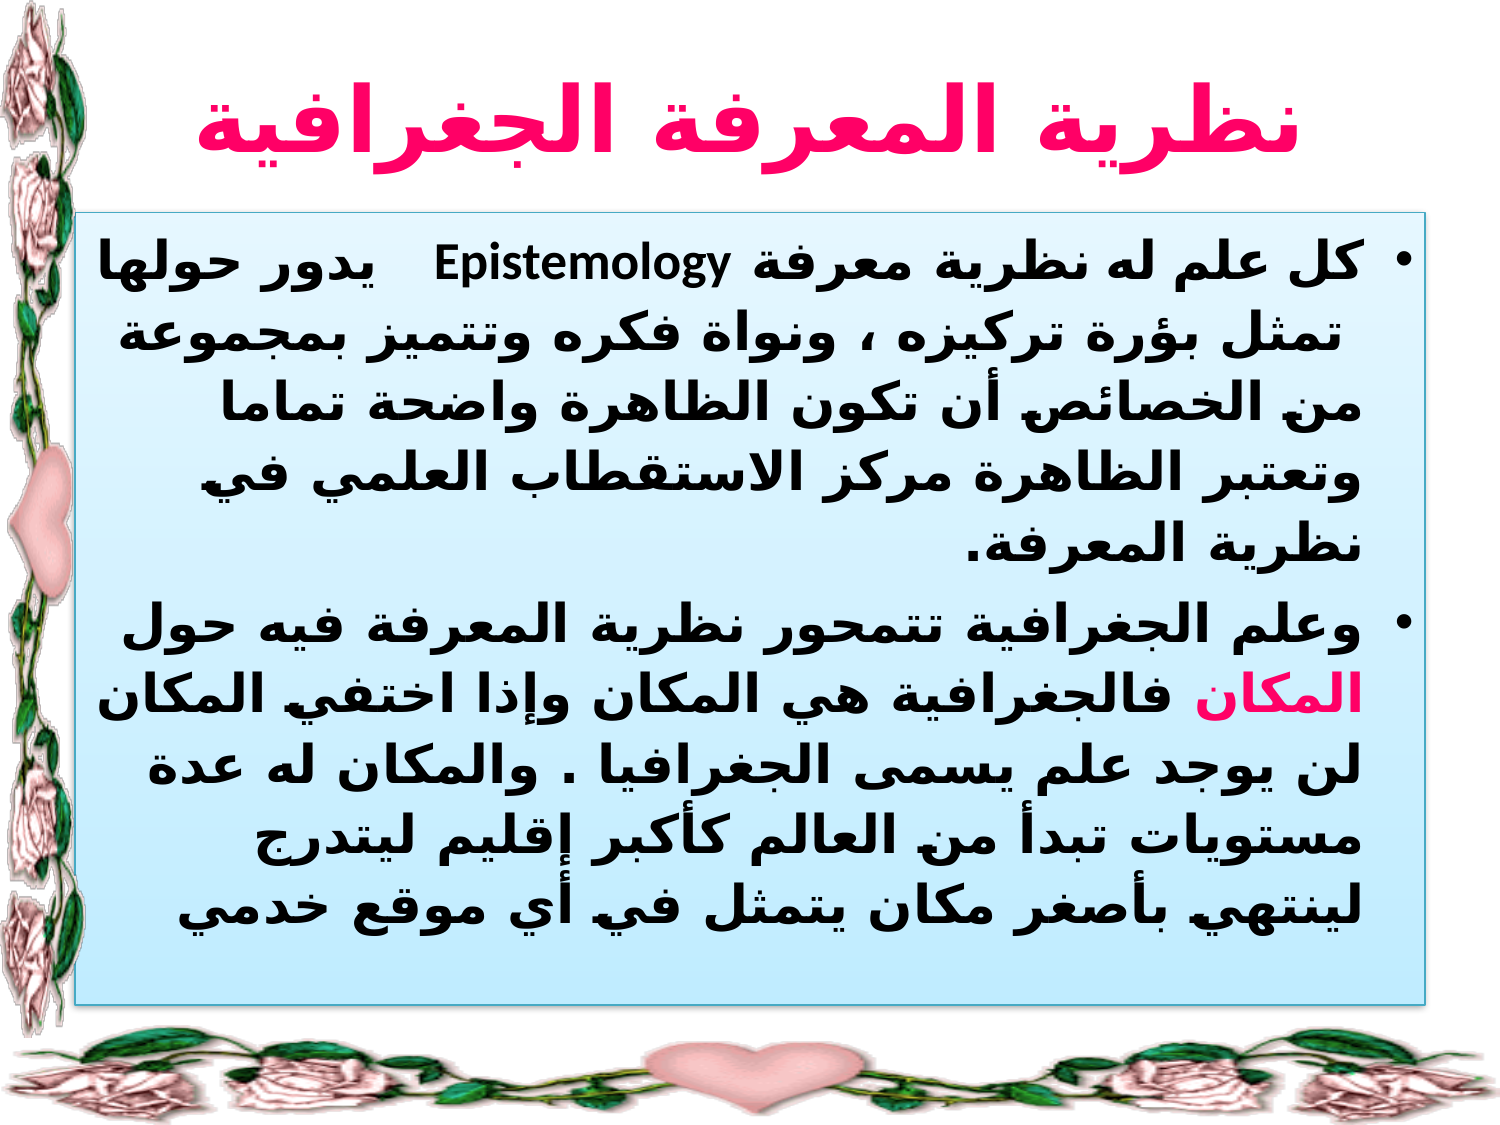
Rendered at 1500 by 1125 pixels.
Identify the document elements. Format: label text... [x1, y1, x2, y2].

title نظرية المعرفة الجغرافية [91, 45, 1425, 175]
picture [0, 0, 1500, 1125]
list كل علم له نظرية معرفة Epistemology يدور حولها تمثل بؤرة تركيزه ، ونواة فكره وتتميز بمجموعة من الخصائص أن تكون الظاهرة واضحة تماما وتعتبر الظاهرة مركز الاستقطاب العلمي في نظرية المعرفة. وعلم الجغرافية تتمحور نظرية المعرفة فيه حول المكان فالجغرافية هي المكان وإذا اختفي المكان لن يوجد علم يسمى الجغرافيا . والمكان له عدة مستويات تبدأ من العالم كأكبر إقليم ليتدرج لينتهي بأصغر مكان يتمثل في أي موقع خدمي [91, 212, 1426, 1006]
